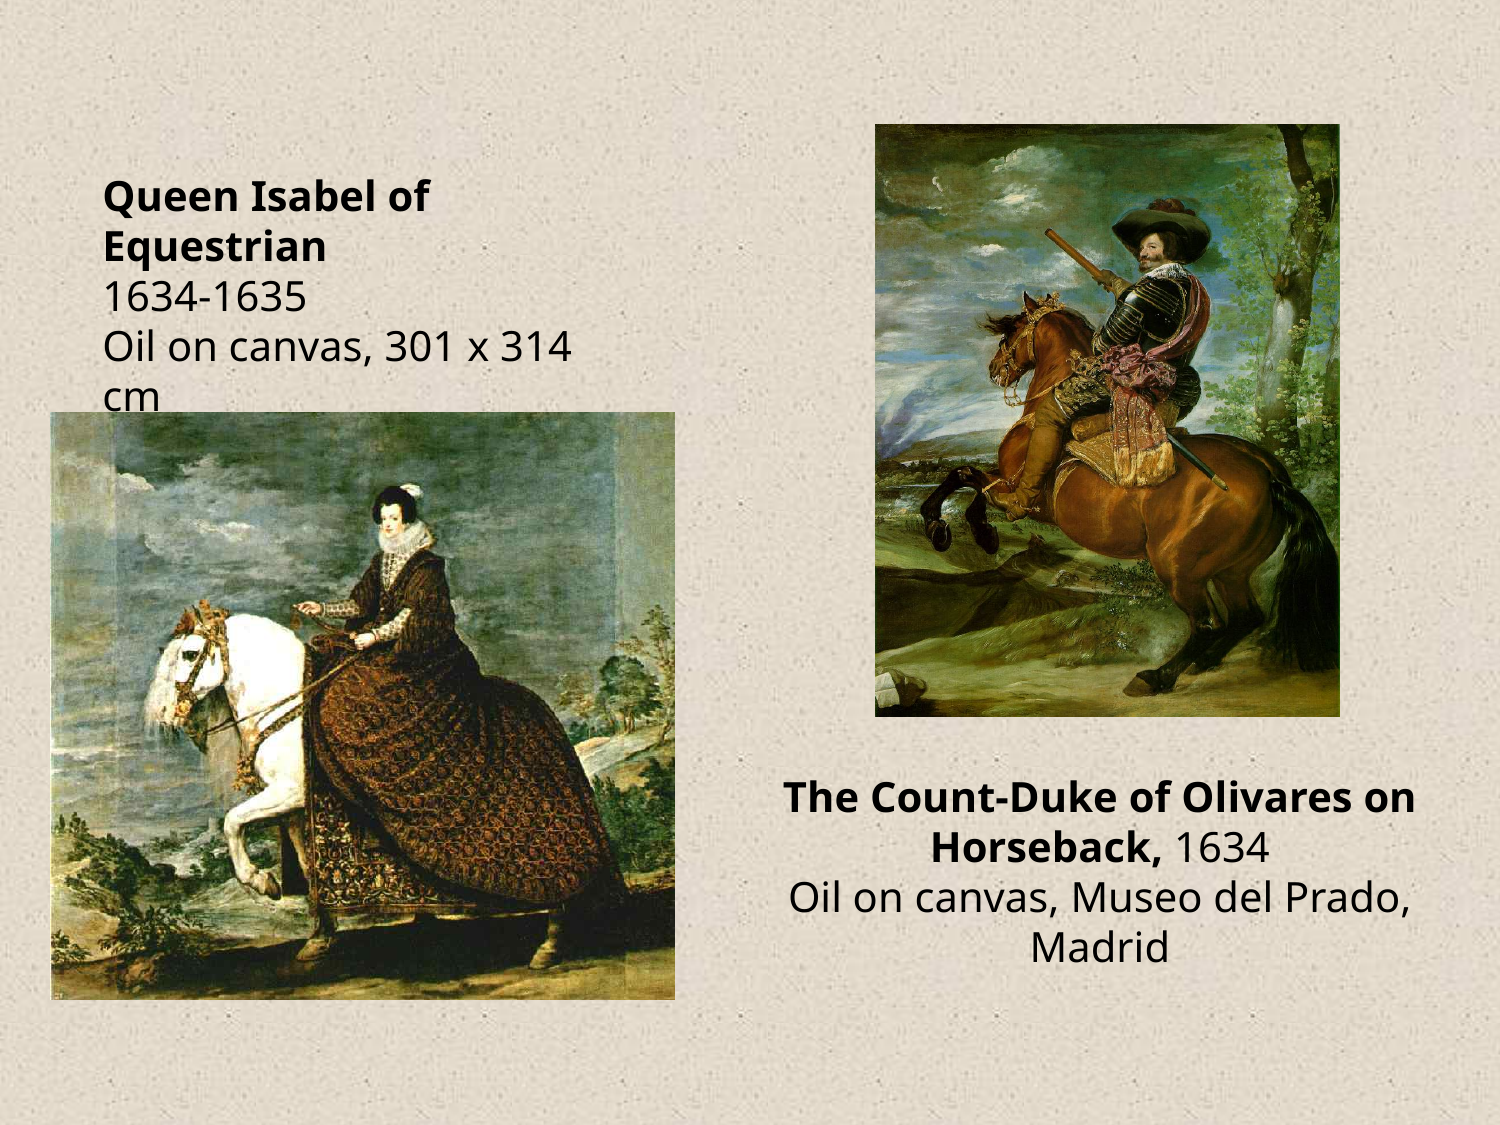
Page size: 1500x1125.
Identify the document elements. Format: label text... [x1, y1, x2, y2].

picture [0, 0, 1500, 1125]
text_box Queen Isabel of Equestrian 1634-1635 Oil on canvas, 301 x 314 cm Museo del Prado, Madrid [87, 162, 601, 410]
title The Count-Duke of Olivares on Horseback, 1634 Oil on canvas, Museo del Prado, Madrid [699, 787, 1500, 976]
